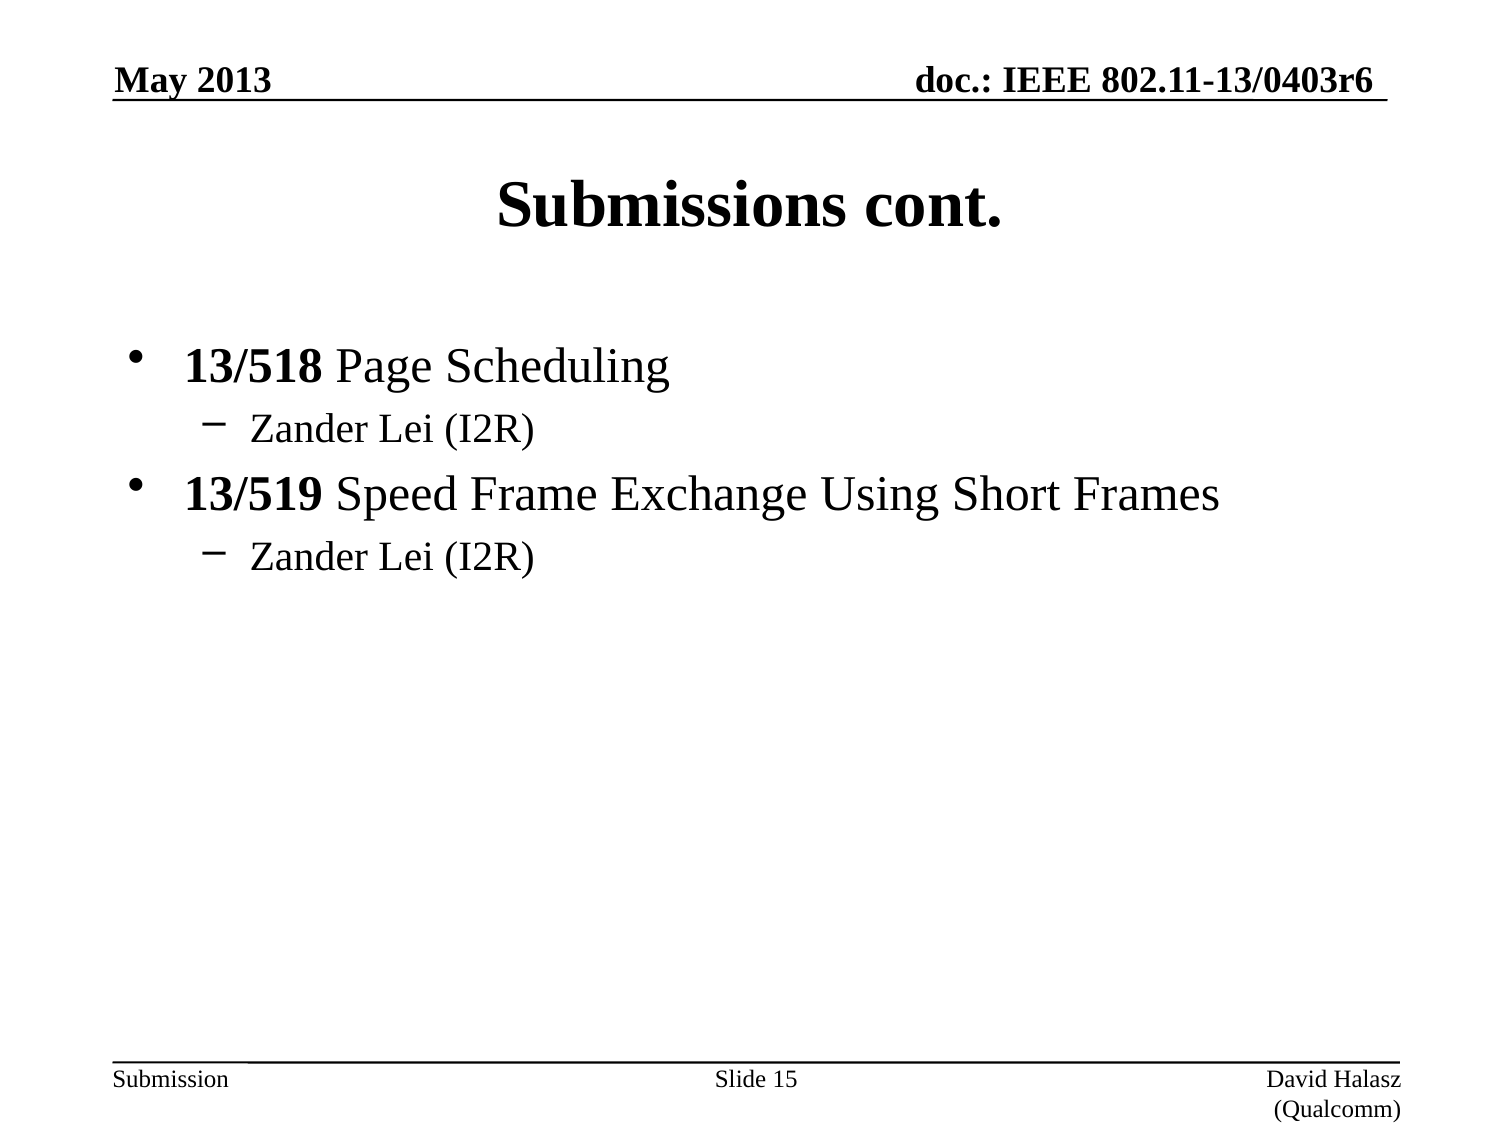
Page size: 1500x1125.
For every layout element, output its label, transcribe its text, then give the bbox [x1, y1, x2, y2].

title Submissions cont. [112, 112, 1388, 288]
slide_number Slide 15 [712, 1061, 800, 1093]
footer David Halasz (Qualcomm) [1264, 1061, 1402, 1093]
list 13/518 Page Scheduling Zander Lei (I2R) 13/519 Speed Frame Exchange Using Short Frames Zander Lei (I2R) [112, 324, 1388, 1001]
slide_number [114, 54, 333, 101]
